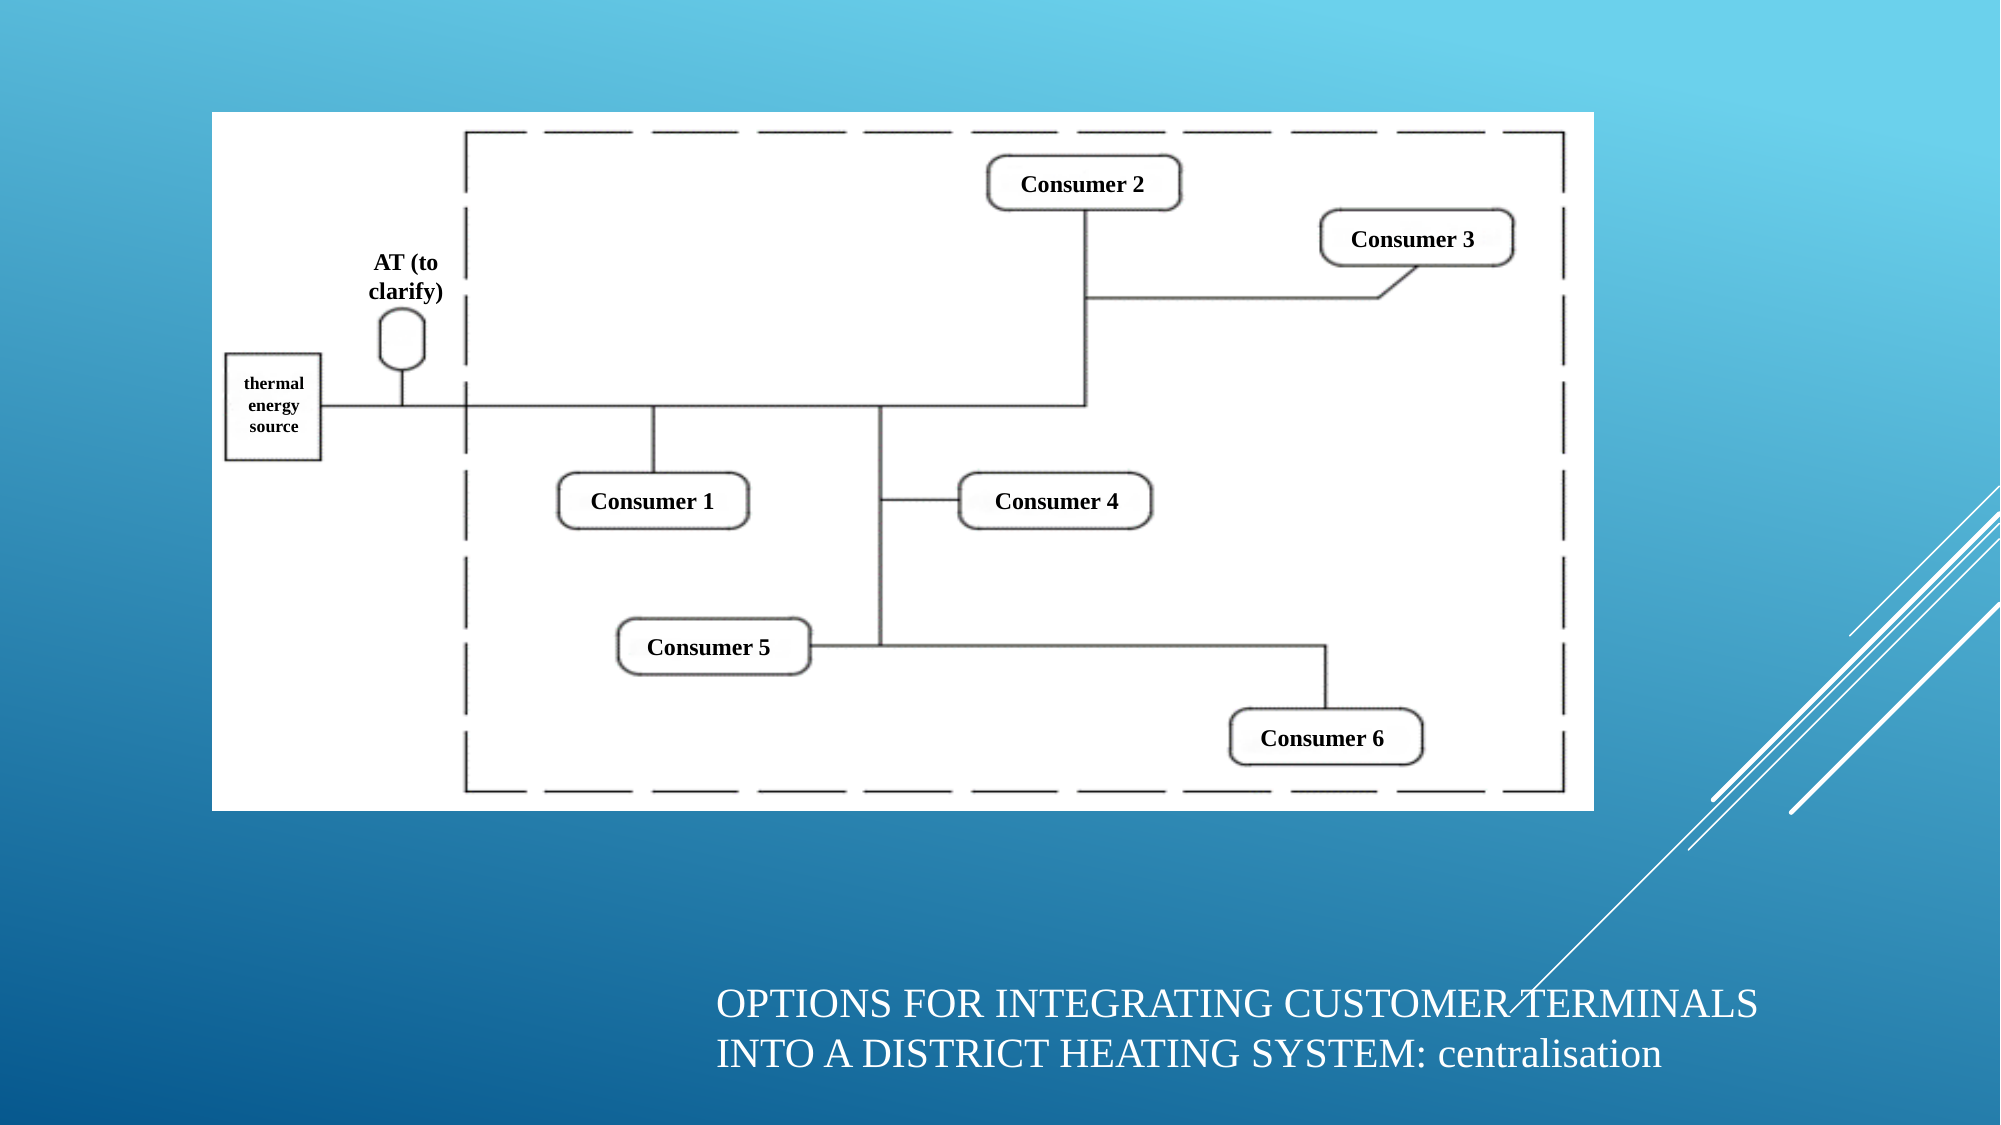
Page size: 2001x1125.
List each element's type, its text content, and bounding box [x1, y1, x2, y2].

text_box OPTIONS FOR INTEGRATING CUSTOMER TERMINALS INTO A DISTRICT HEATING SYSTEM: centralisation [701, 968, 1836, 1125]
picture [211, 111, 1595, 811]
